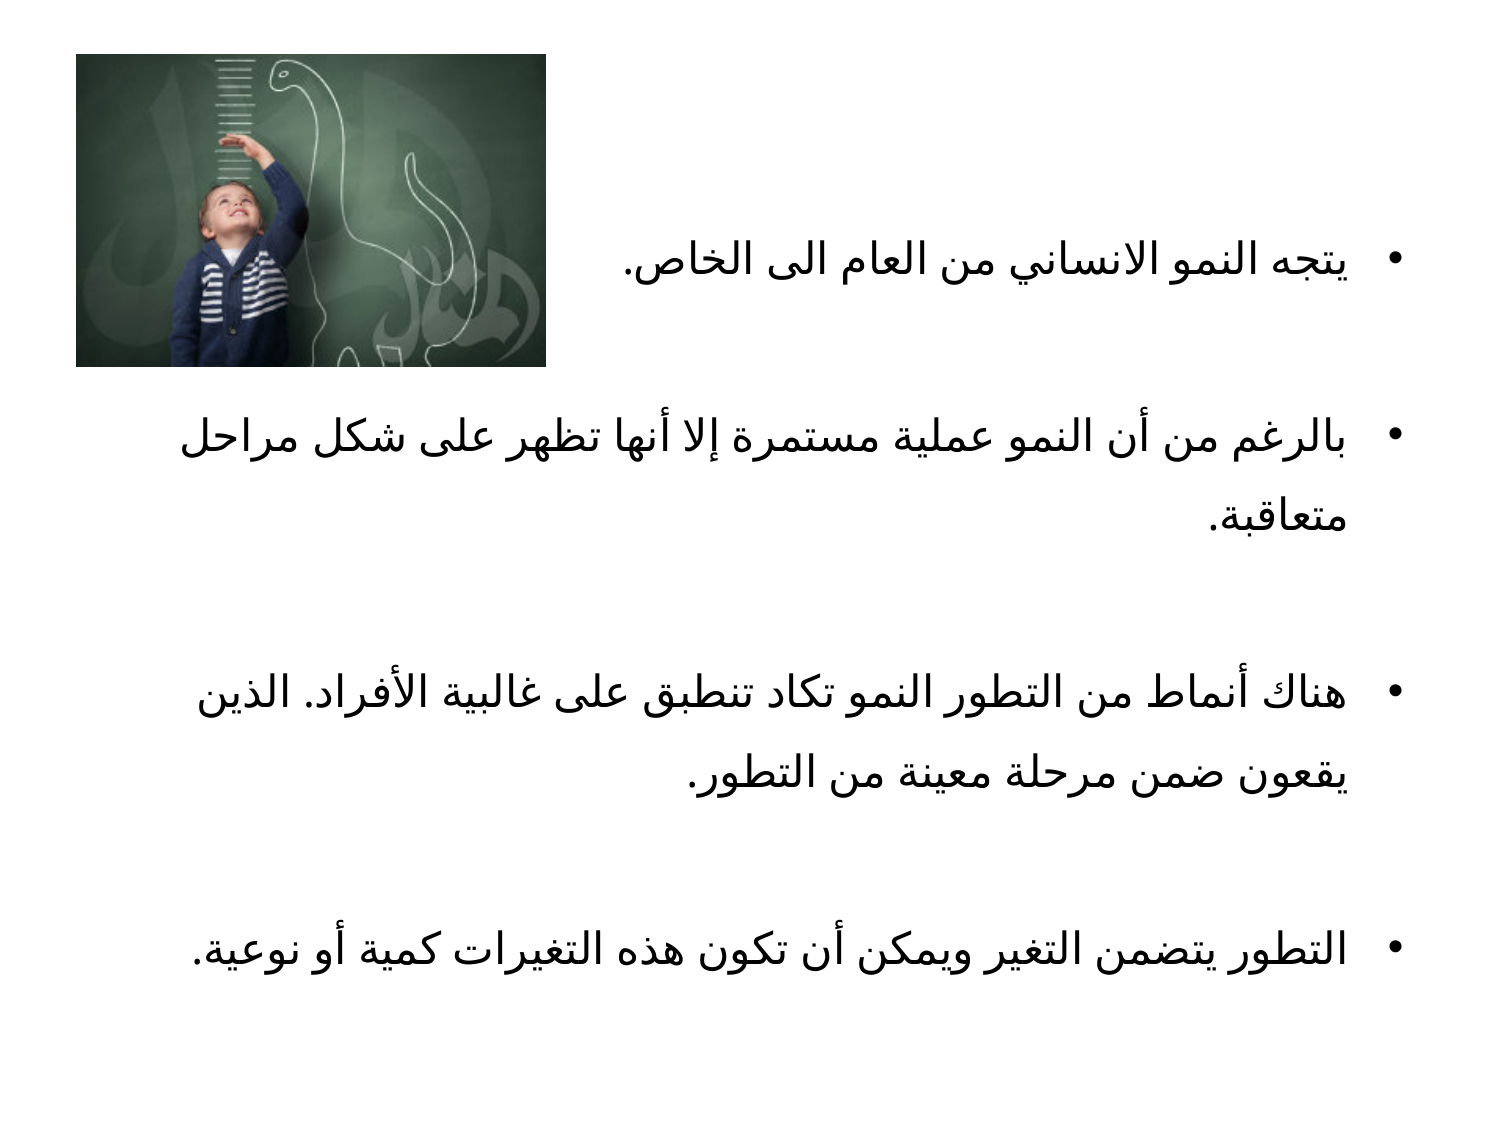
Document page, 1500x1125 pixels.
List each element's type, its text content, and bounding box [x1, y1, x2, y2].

list يتجه النمو الانساني من العام الى الخاص. بالرغم من أن النمو عملية مستمرة إلا أنها تظهر على شكل مراحل متعاقبة. هناك أنماط من التطور النمو تكاد تنطبق على غالبية الأفراد. الذين يقعون ضمن مرحلة معينة من التطور. التطور يتضمن التغير ويمكن أن تكون هذه التغيرات كمية أو نوعية. [64, 196, 1415, 994]
picture [76, 54, 546, 368]
